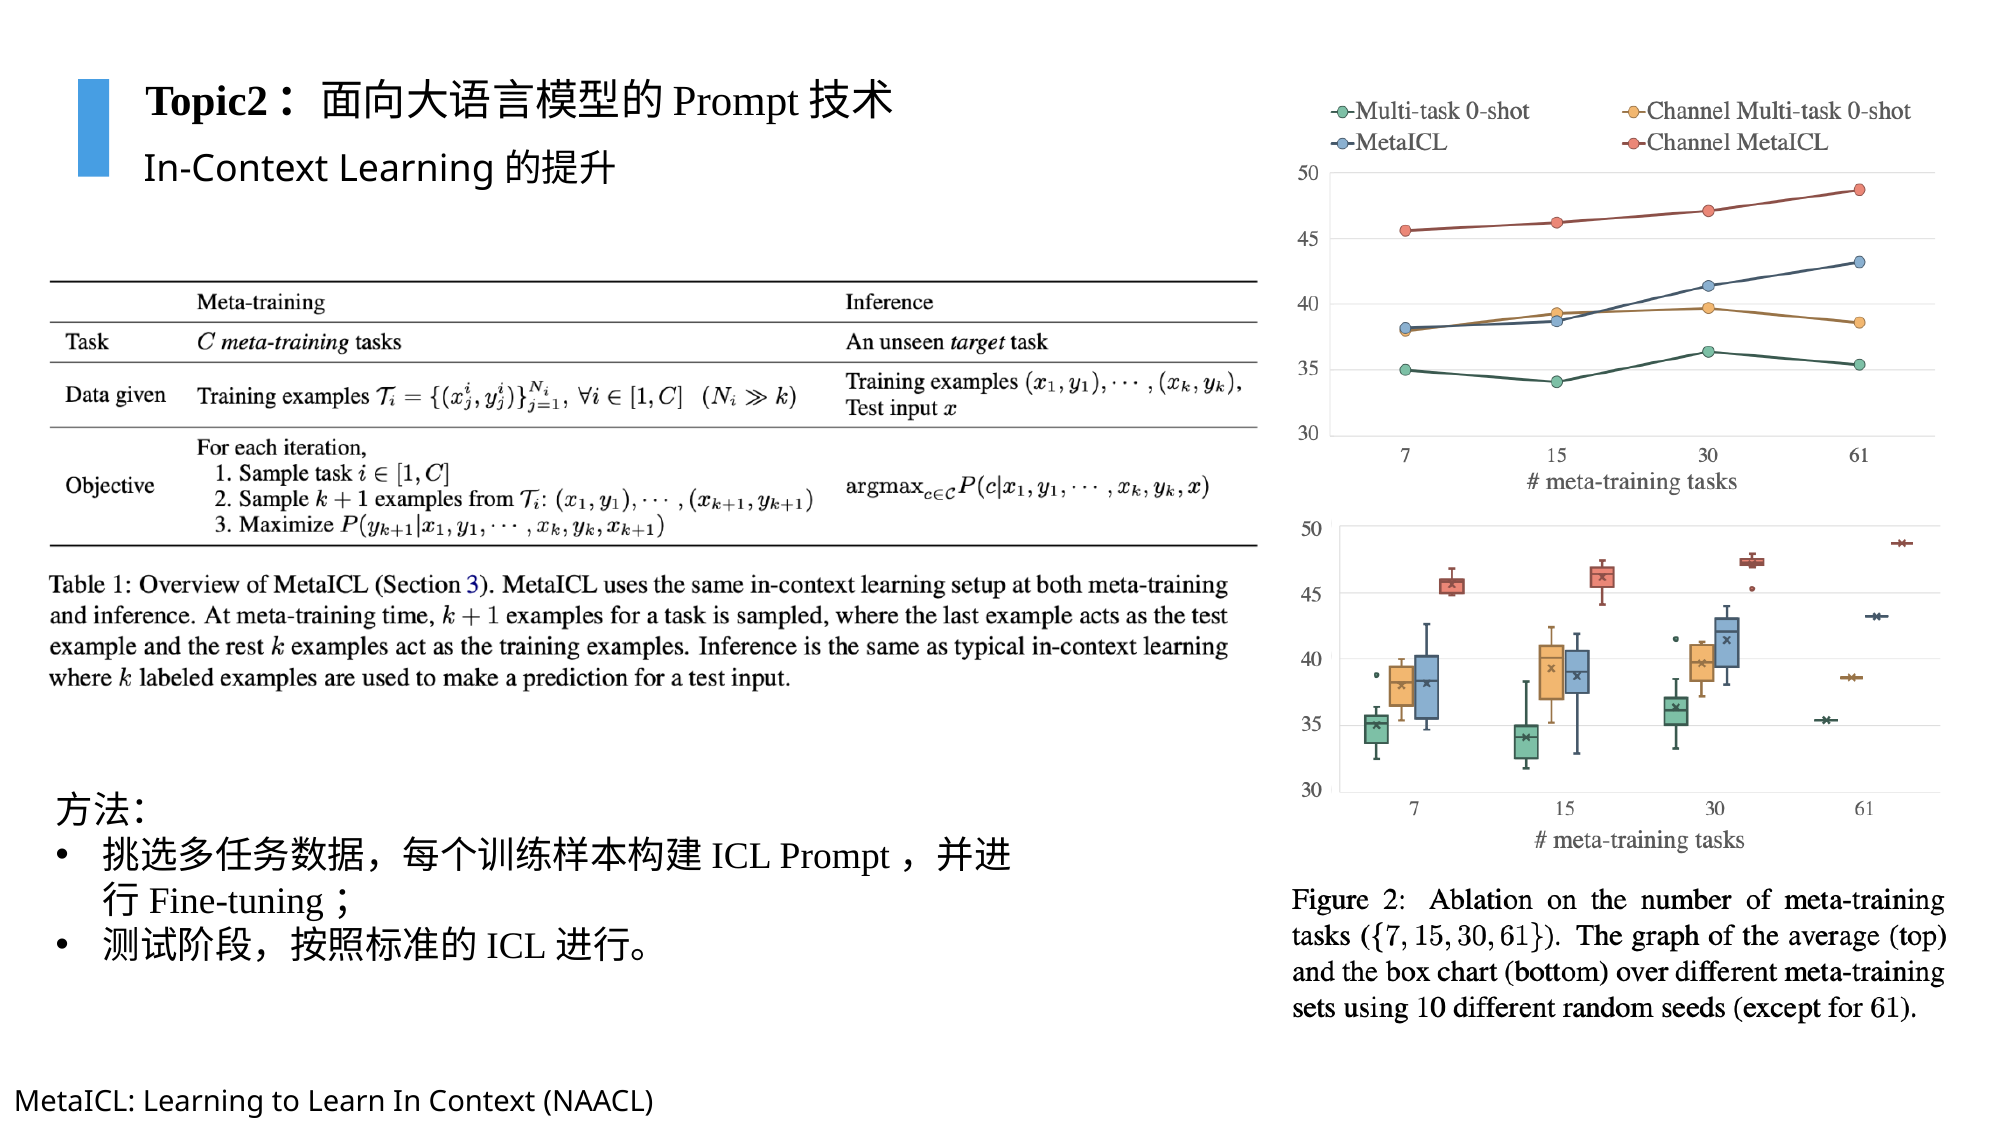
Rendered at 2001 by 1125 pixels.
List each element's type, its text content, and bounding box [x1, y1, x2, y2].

title Topic2：面向大语言模型的Prompt技术 [137, 65, 962, 138]
text_box In-Context Learning的提升 [136, 136, 625, 197]
text_box MetaICL: Learning to Learn In Context (NAACL) [0, 1074, 1000, 1125]
picture [40, 83, 1970, 1041]
text_box 方法： 挑选多任务数据，每个训练样本构建ICL Prompt，并进行Fine-tuning； 测试阶段，按照标准的ICL进行。 [40, 778, 1059, 974]
